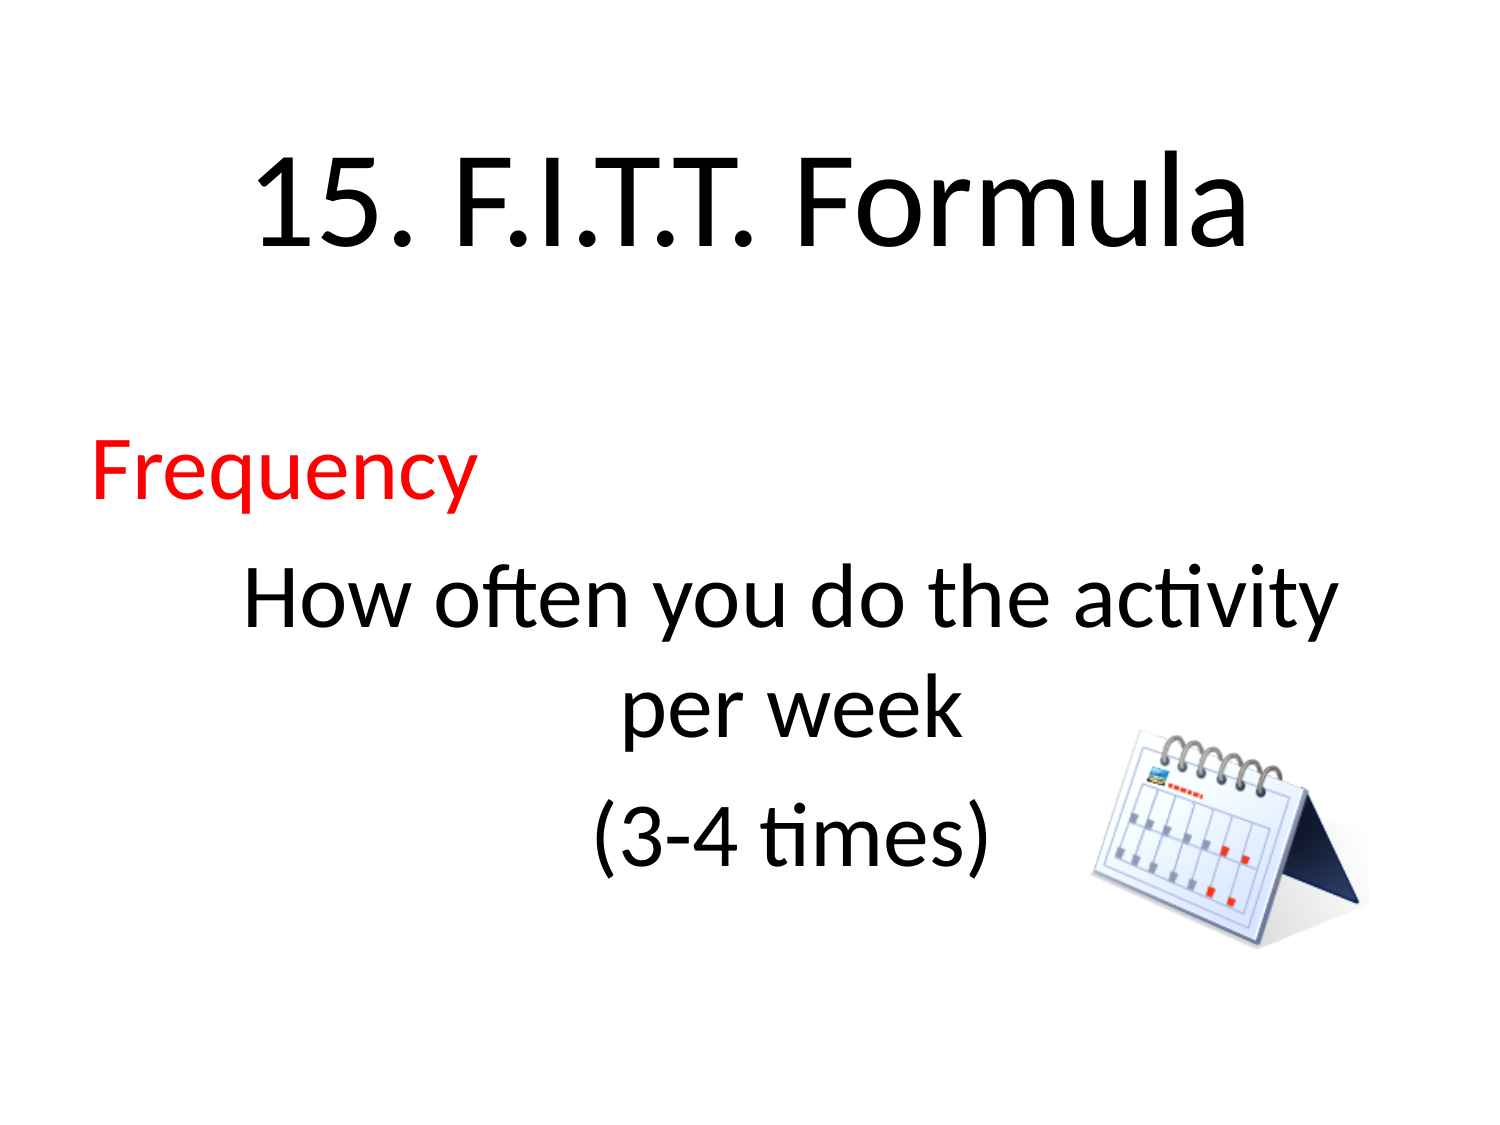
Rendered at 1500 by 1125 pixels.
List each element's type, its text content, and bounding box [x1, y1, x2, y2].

picture [1087, 699, 1369, 982]
list Frequency How often you do the activity per week (3-4 times) [75, 399, 1425, 1005]
title 15. F.I.T.T. Formula [75, 45, 1425, 338]
